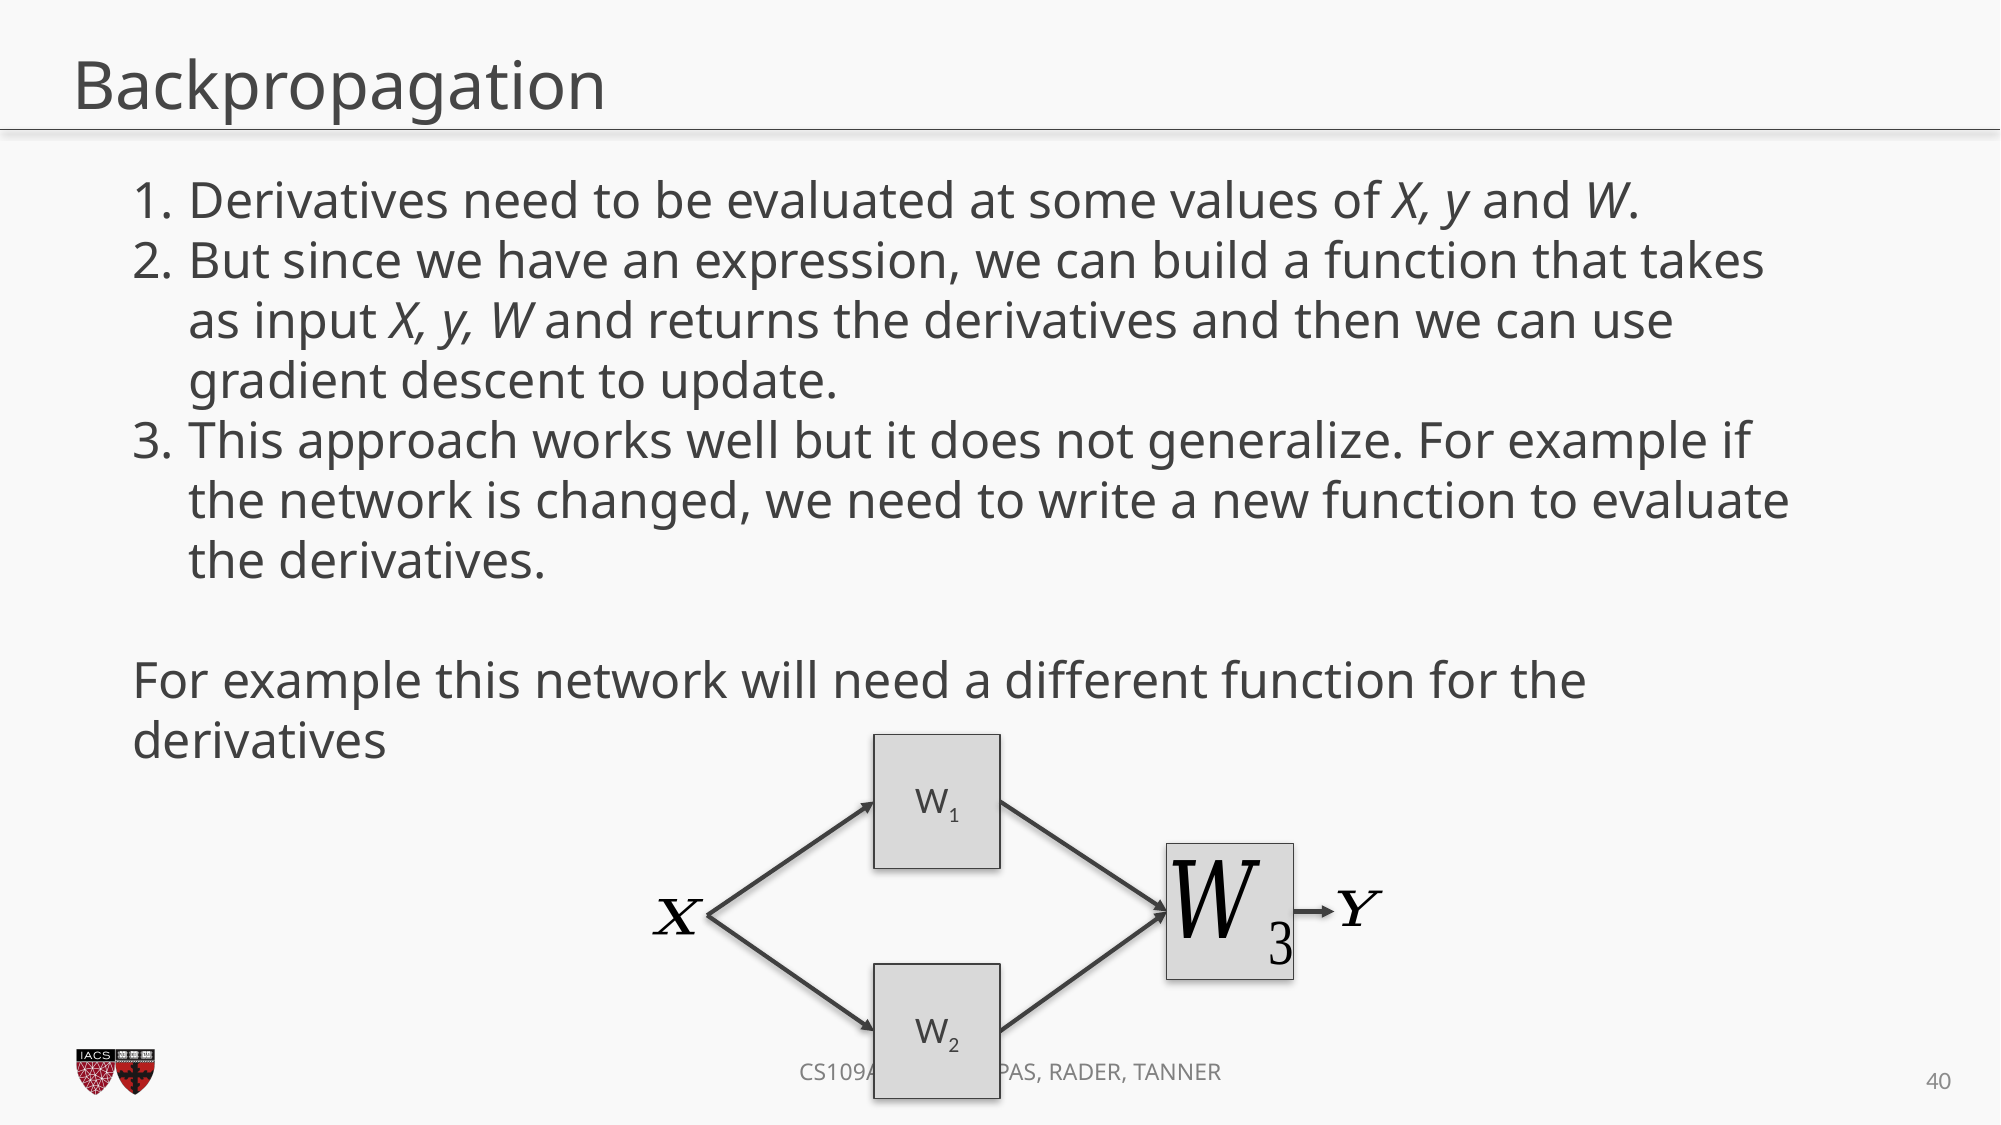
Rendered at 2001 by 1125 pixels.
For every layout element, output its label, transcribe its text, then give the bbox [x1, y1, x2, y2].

text_box Derivatives need to be evaluated at some values of X, y and W. But since we have an expression, we can build a function that takes as input X, y, W and returns the derivatives and then we can use gradient descent to update. This approach works well but it does not generalize. For example if the network is changed, we need to write a new function to evaluate the derivatives. For example this network will need a different function for the derivatives [117, 161, 1833, 776]
title Backpropagation [57, 35, 1943, 162]
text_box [648, 734, 1388, 1099]
picture [75, 1049, 155, 1095]
slide_number 40 [1500, 1050, 1967, 1110]
